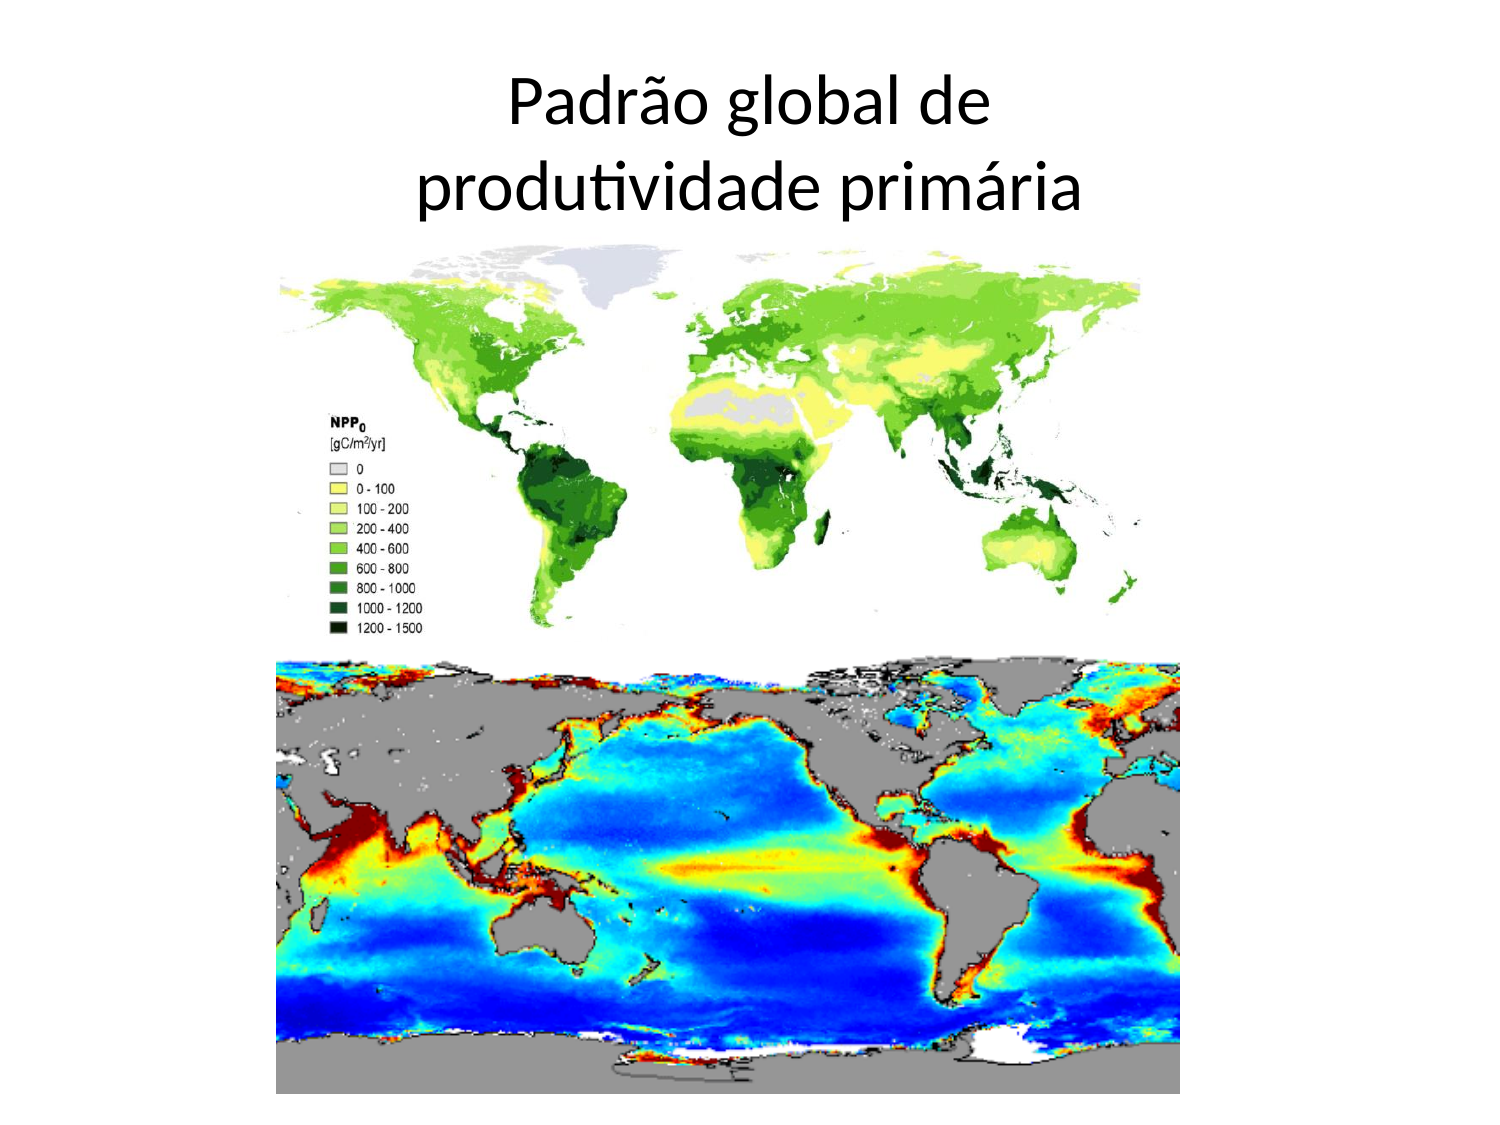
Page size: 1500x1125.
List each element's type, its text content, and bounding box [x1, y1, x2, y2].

title Padrão global de produtividade primária [75, 45, 1425, 233]
picture [276, 232, 1180, 1095]
